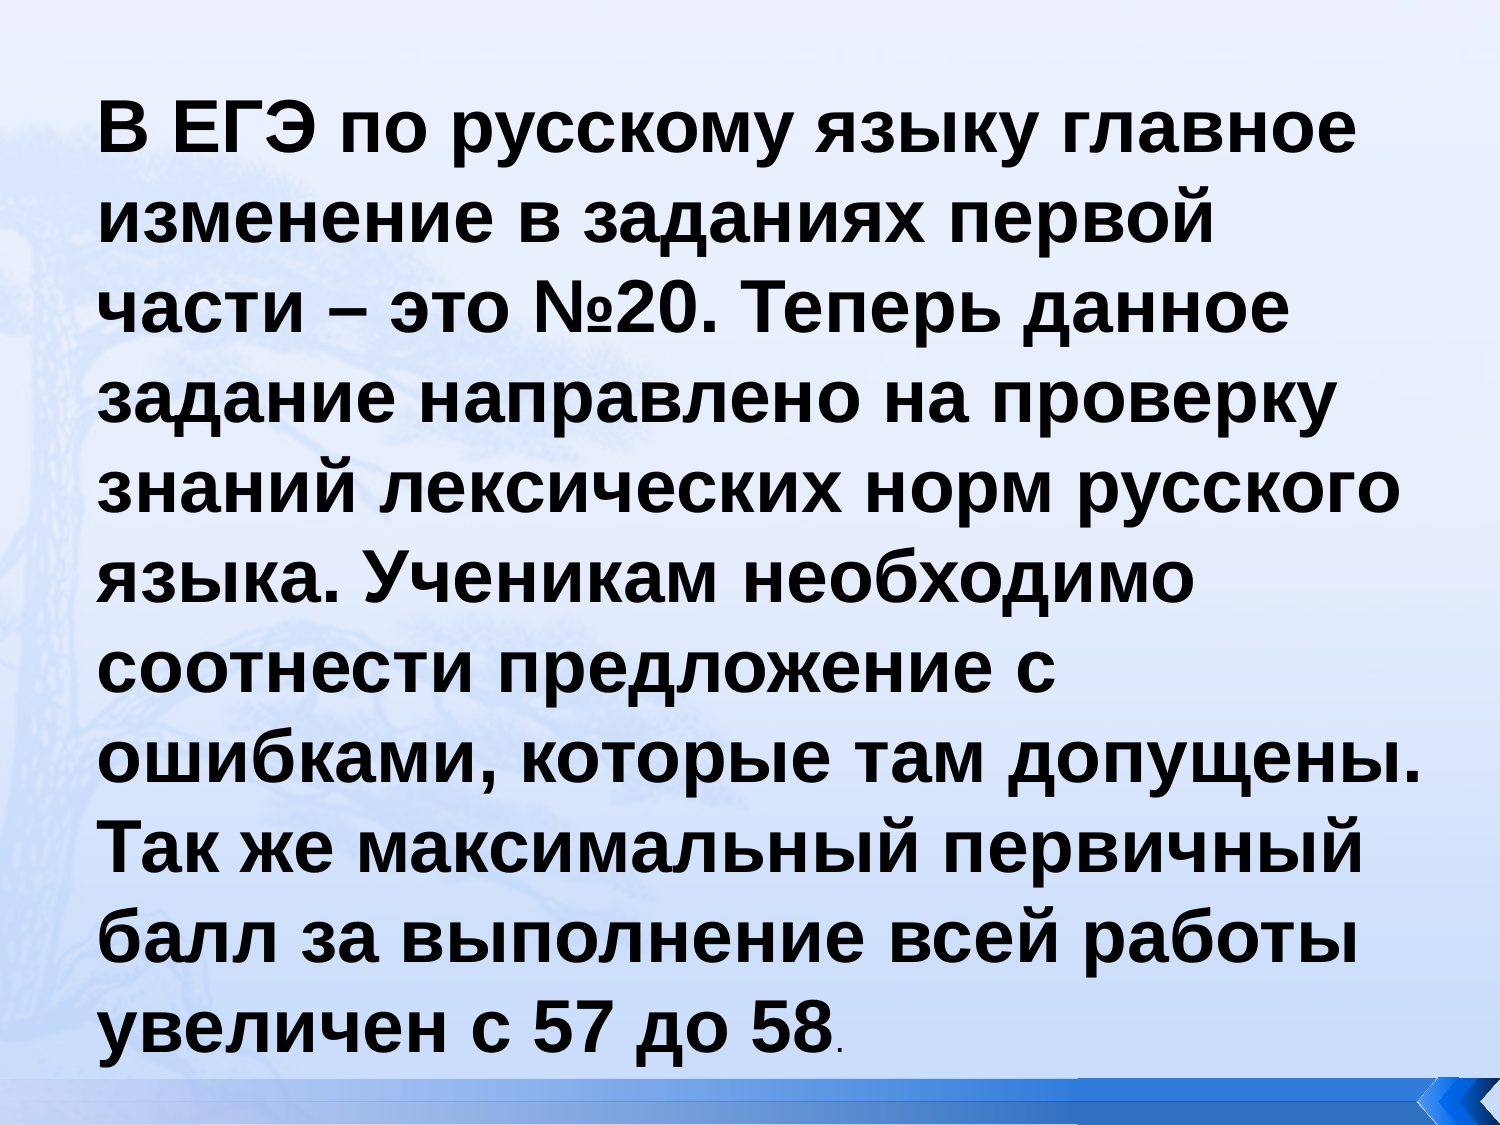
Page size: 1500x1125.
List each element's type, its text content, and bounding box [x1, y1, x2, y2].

text_box В ЕГЭ по русскому языку главное изменение в заданиях первой части – это №20. Теперь данное задание направлено на проверку знаний лексических норм русского языка. Ученикам необходимо соотнести предложение с ошибками, которые там допущены. Так же максимальный первичный балл за выполнение всей работы увеличен с 57 до 58. [82, 70, 1454, 1075]
